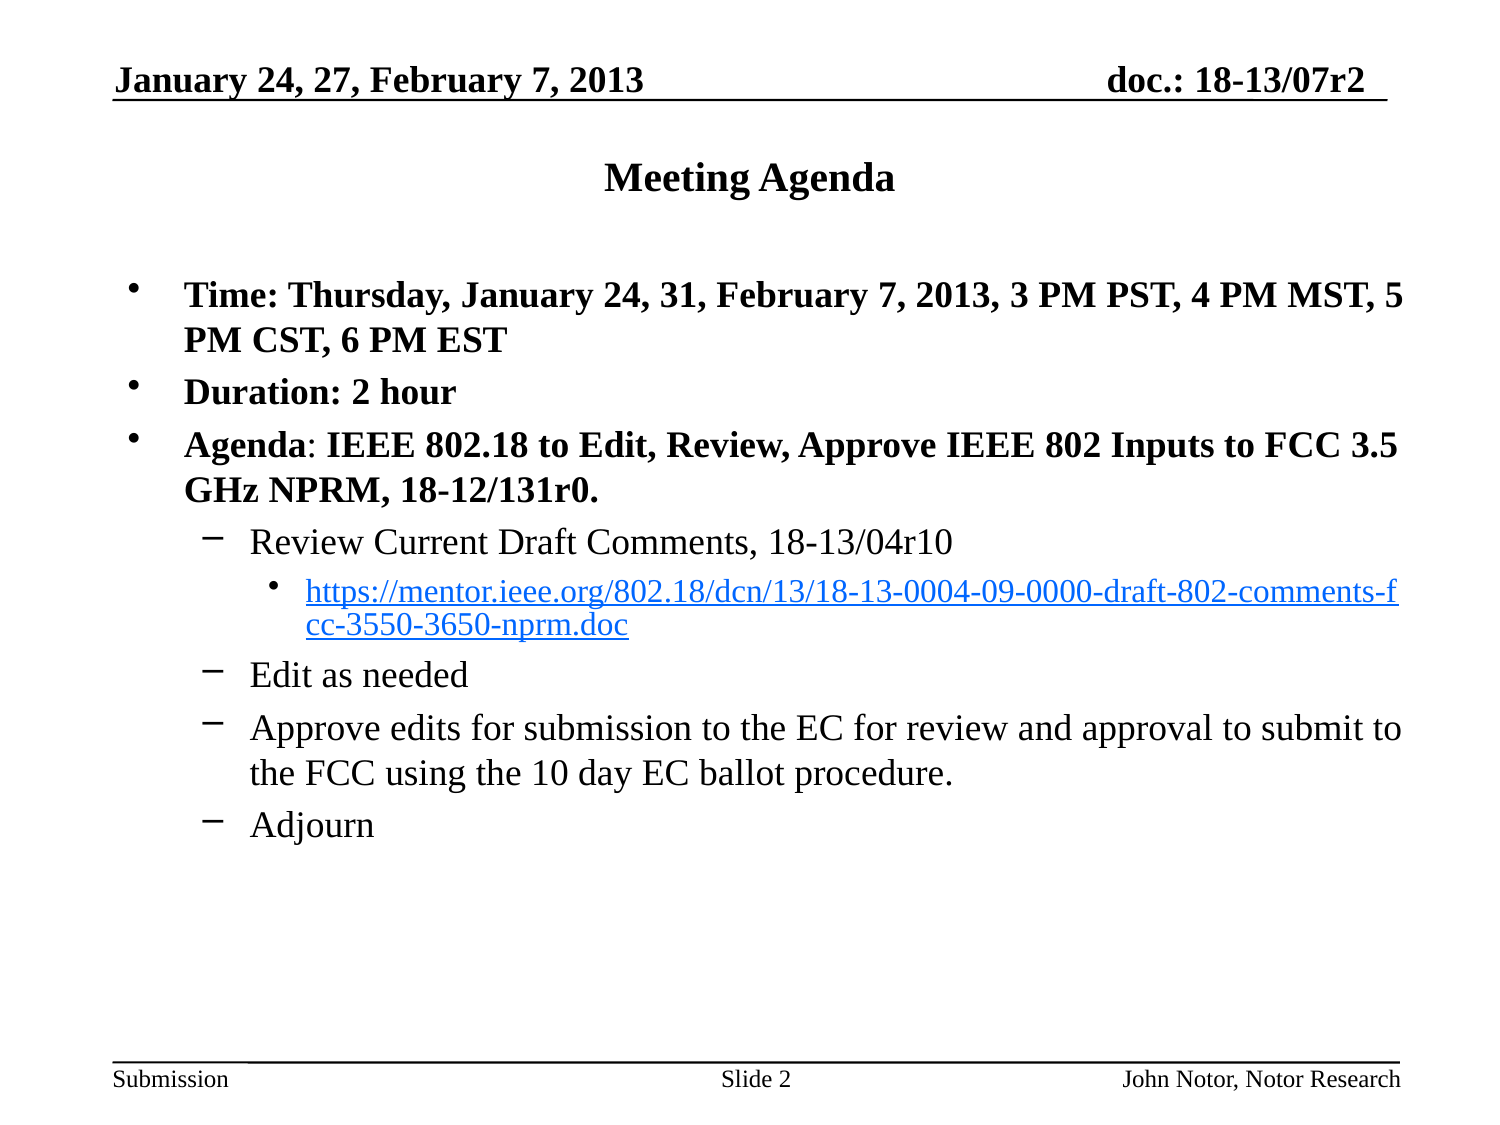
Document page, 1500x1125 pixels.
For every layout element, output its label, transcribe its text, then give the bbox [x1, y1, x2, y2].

slide_number Slide 2 [712, 1061, 800, 1093]
title Meeting Agenda [112, 112, 1388, 238]
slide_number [114, 54, 649, 101]
footer John Notor, Notor Research [1087, 1062, 1402, 1094]
list Time: Thursday, January 24, 31, February 7, 2013, 3 PM PST, 4 PM MST, 5 PM CST, 6 PM EST Duration: 2 hour Agenda: IEEE 802.18 to Edit, Review, Approve IEEE 802 Inputs to FCC 3.5 GHz NPRM, 18-12/131r0. Review Current Draft Comments, 18-13/04r10 https://mentor.ieee.org/802.18/dcn/13/18-13-0004-09-0000-draft-802-comments-fcc-3550-3650-nprm.doc Edit as needed Approve edits for submission to the EC for review and approval to submit to the FCC using the 10 day EC ballot procedure. Adjourn [112, 262, 1426, 1013]
